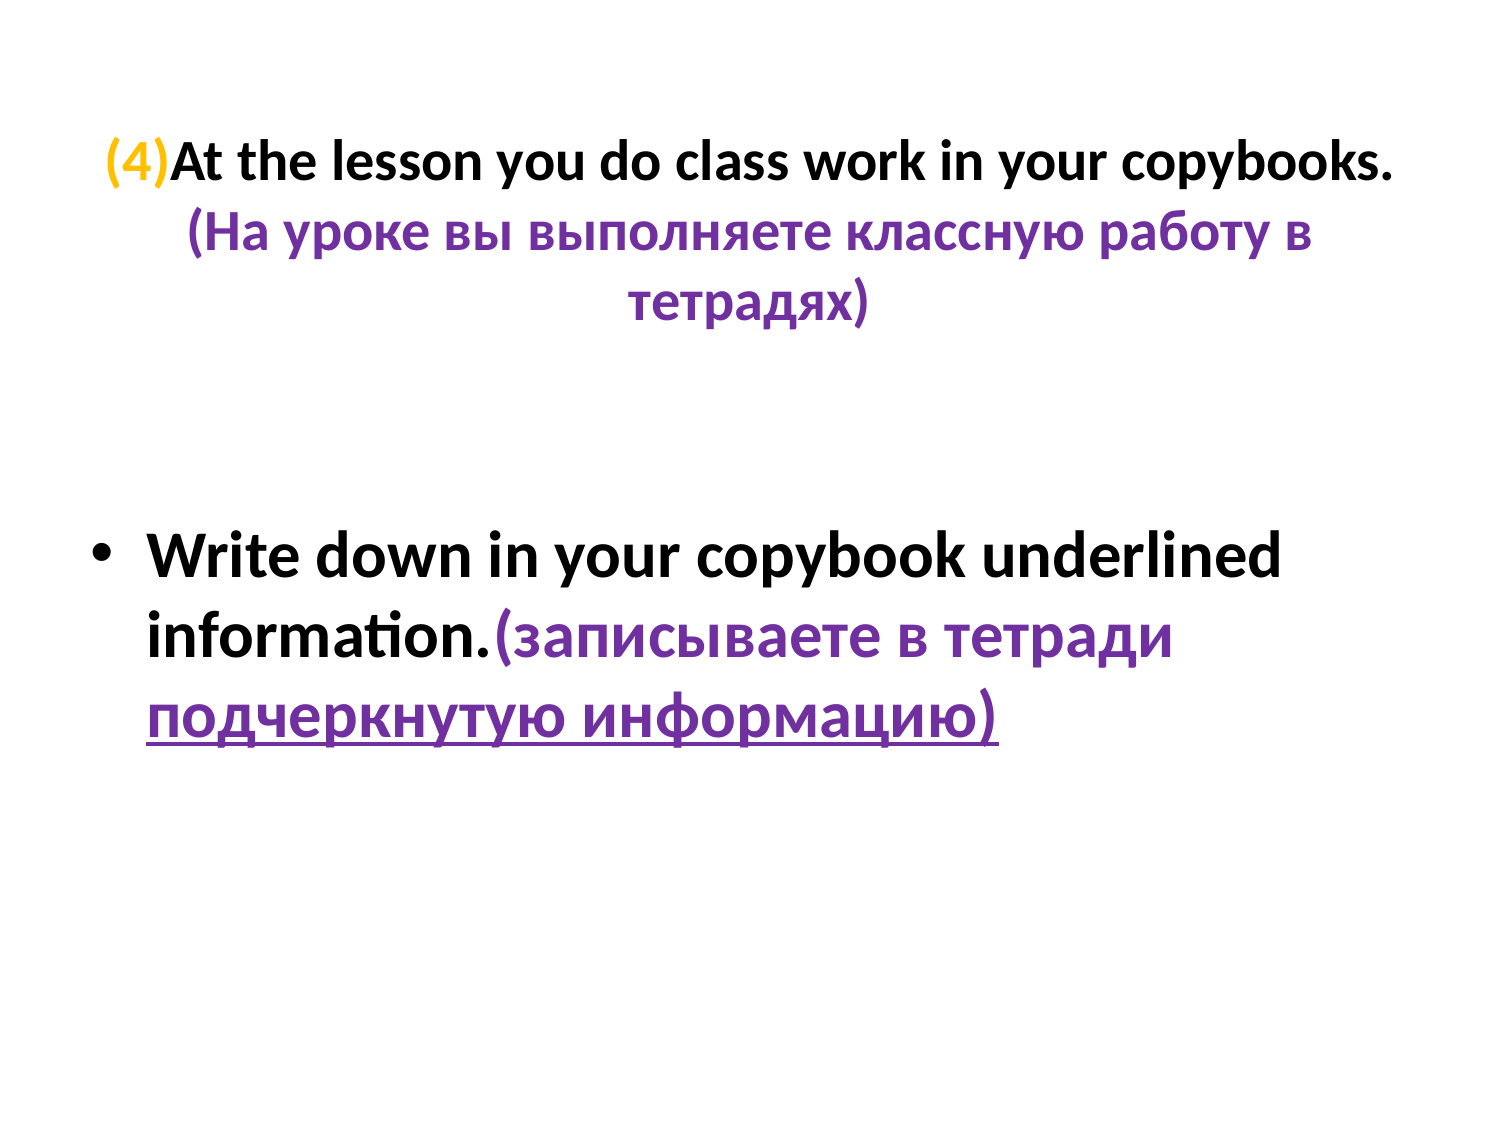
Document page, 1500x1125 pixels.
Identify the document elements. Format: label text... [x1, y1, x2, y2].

list Write down in your copybook underlined information.(записываете в тетради подчеркнутую информацию) [75, 503, 1425, 1005]
title (4)At the lesson you do class work in your copybooks. (На уроке вы выполняете классную работу в тетрадях) [75, 45, 1425, 409]
